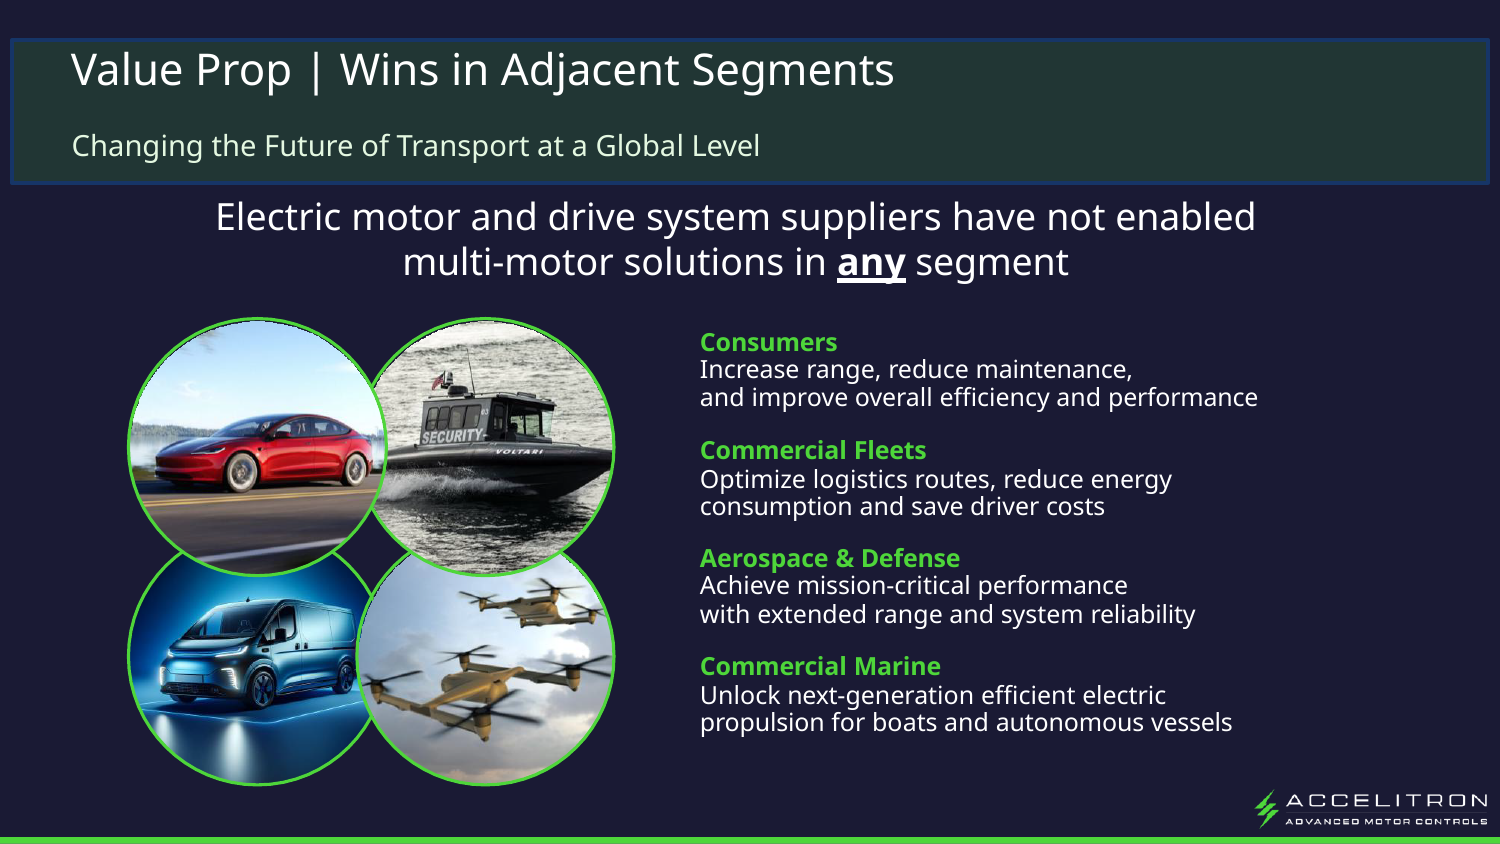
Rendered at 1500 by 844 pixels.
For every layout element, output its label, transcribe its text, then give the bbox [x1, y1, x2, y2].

picture [1254, 789, 1487, 829]
text_box Changing the Future of Transport at a Global Level Electric motor and drive system suppliers have not enabled multi-motor solutions in any segment Consumers Increase range, reduce maintenance, and improve overall efficiency and performance Commercial Fleets Optimize logistics routes, reduce energy consumption and save driver costs Aerospace & Defense Achieve mission-critical performance with extended range and system reliability Commercial Marine Unlock next-generation efficient electric propulsion for boats and autonomous vessels [69, 183, 1295, 737]
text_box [126, 316, 616, 787]
title Value Prop | Wins in Adjacent Segments [11, 40, 1489, 183]
